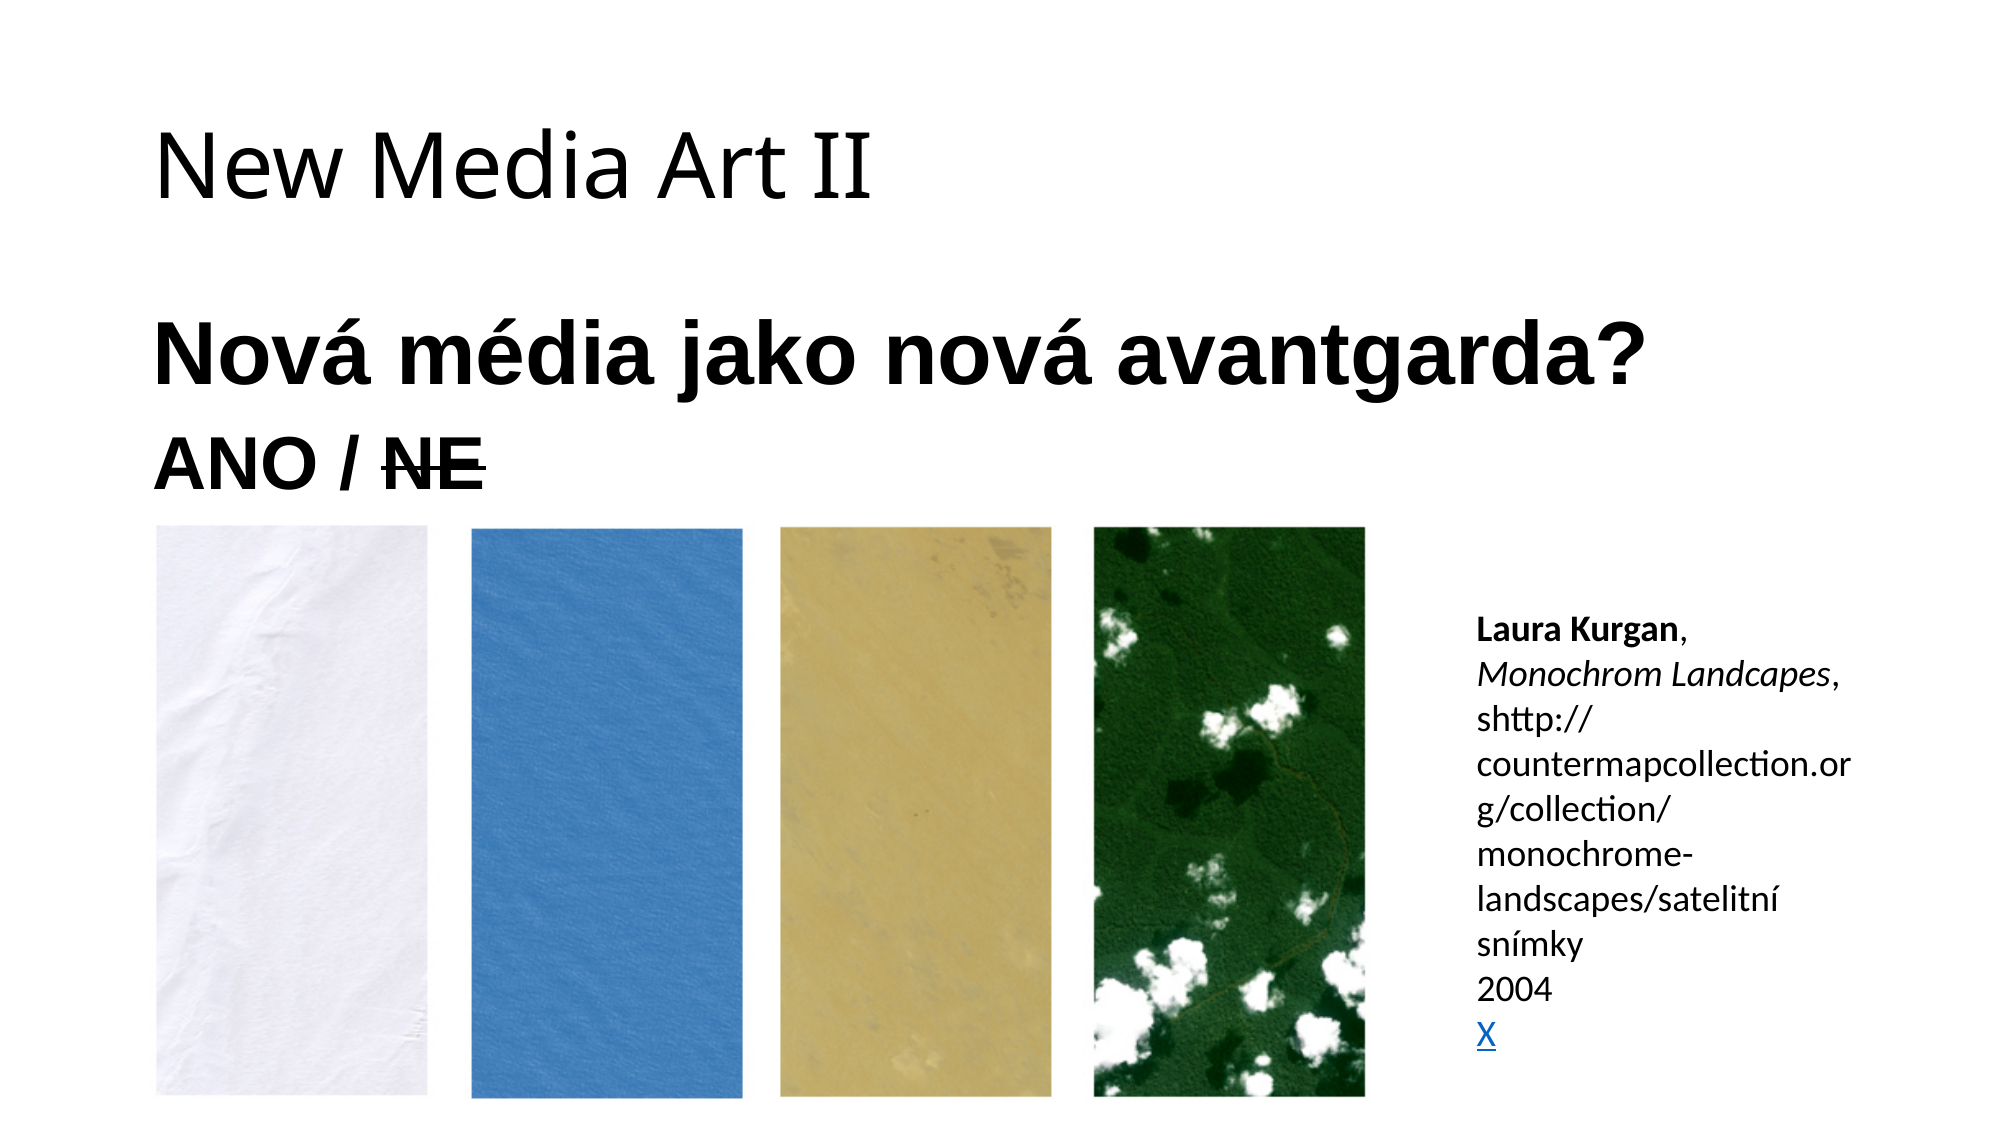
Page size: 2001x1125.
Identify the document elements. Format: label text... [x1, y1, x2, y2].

title New Media Art II [137, 59, 1863, 278]
picture [137, 511, 1385, 1125]
list Nová média jako nová avantgarda? ANO / NE [137, 299, 1863, 1014]
text_box Laura Kurgan, Monochrom Landcapes, shttp://countermapcollection.org/collection/monochrome-landscapes/satelitní snímky 2004 X [1461, 596, 1882, 1061]
